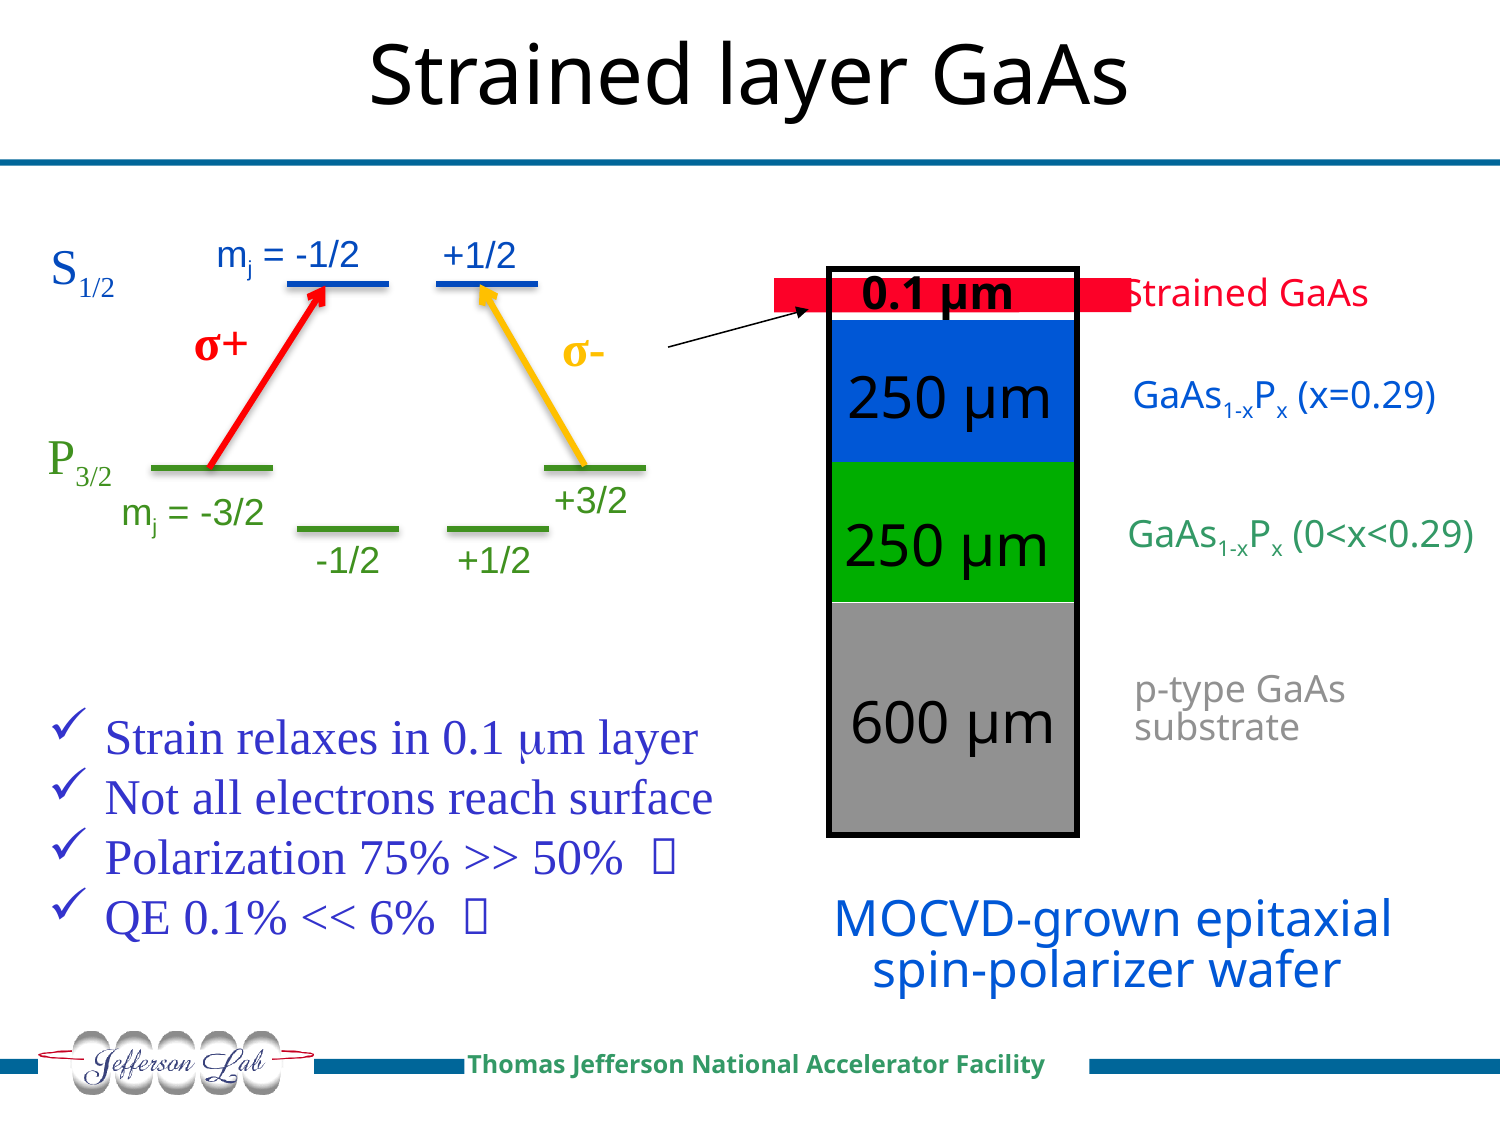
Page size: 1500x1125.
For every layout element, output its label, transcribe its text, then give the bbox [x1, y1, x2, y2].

text_box Strained layer GaAs [0, 2, 1500, 140]
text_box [828, 265, 1500, 836]
text_box Strain relaxes in 0.1 mm layer Not all electrons reach surface Polarization 75% >> 50%  QE 0.1% << 6%  [33, 697, 764, 952]
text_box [667, 309, 809, 348]
text_box MOCVD-grown epitaxial spin-polarizer wafer [769, 888, 1446, 1005]
picture [38, 1018, 314, 1095]
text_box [11, 209, 647, 590]
